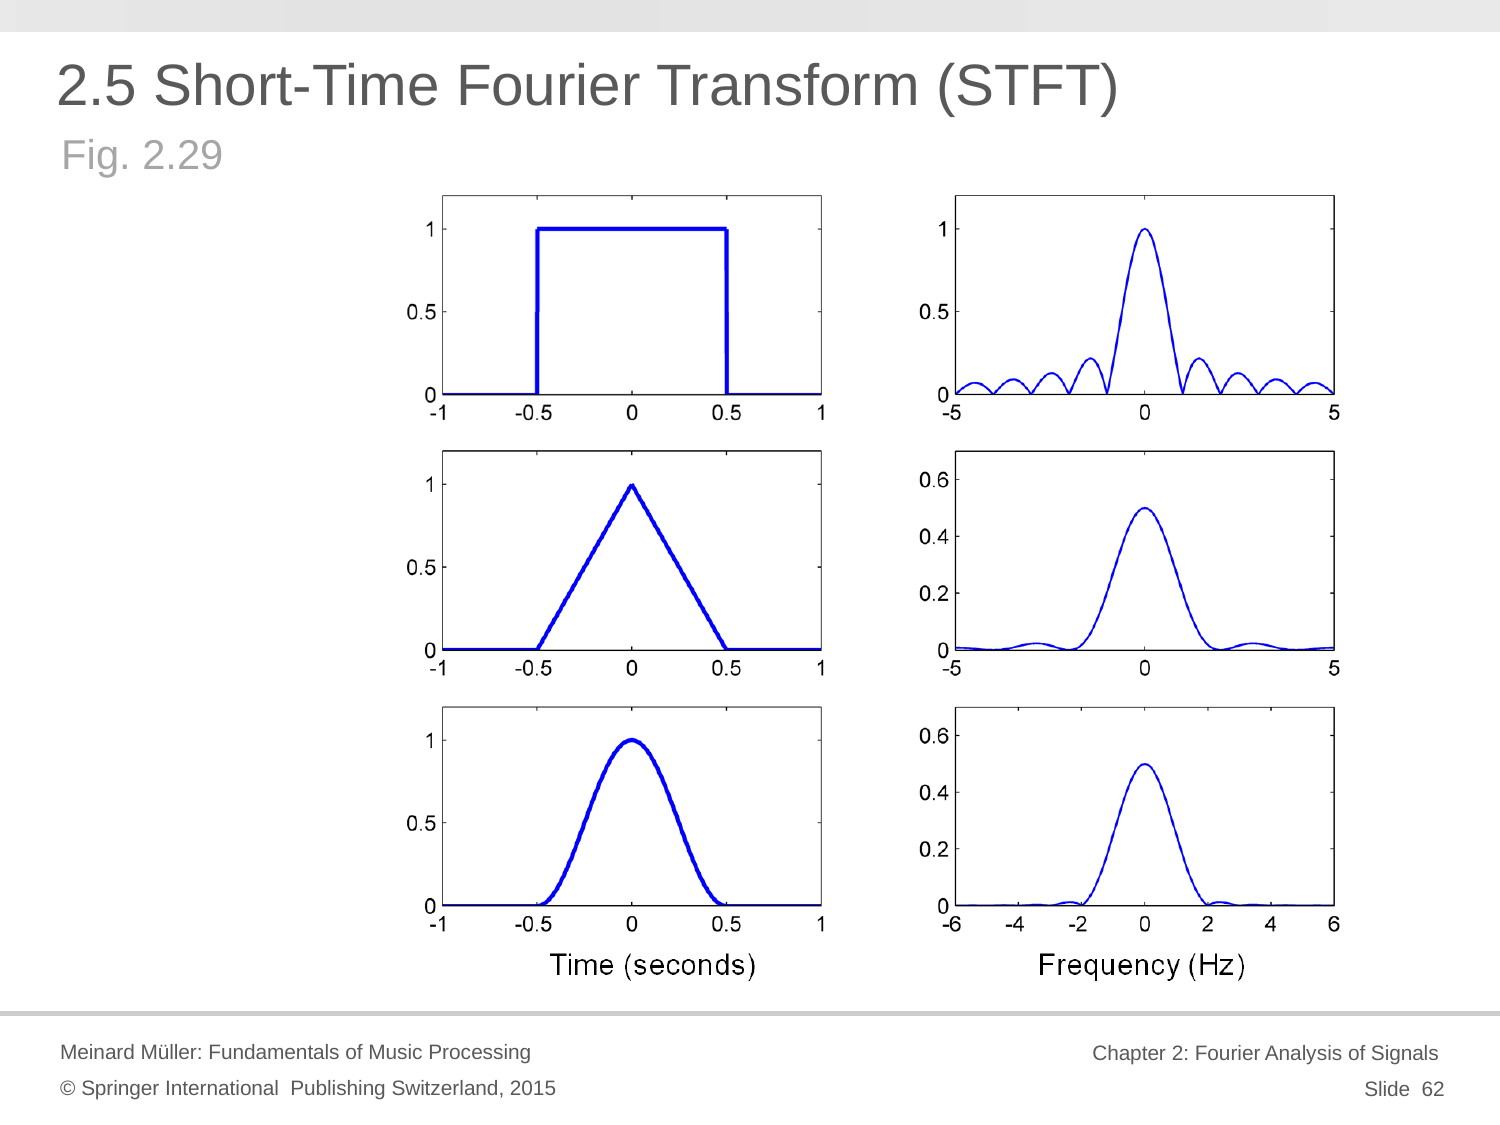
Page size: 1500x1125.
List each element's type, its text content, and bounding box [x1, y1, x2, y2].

picture [0, 0, 1500, 32]
list Fig. 2.29 [46, 115, 276, 198]
picture [379, 176, 1381, 1003]
title 2.5 Short-Time Fourier Transform (STFT) [40, 39, 1448, 133]
